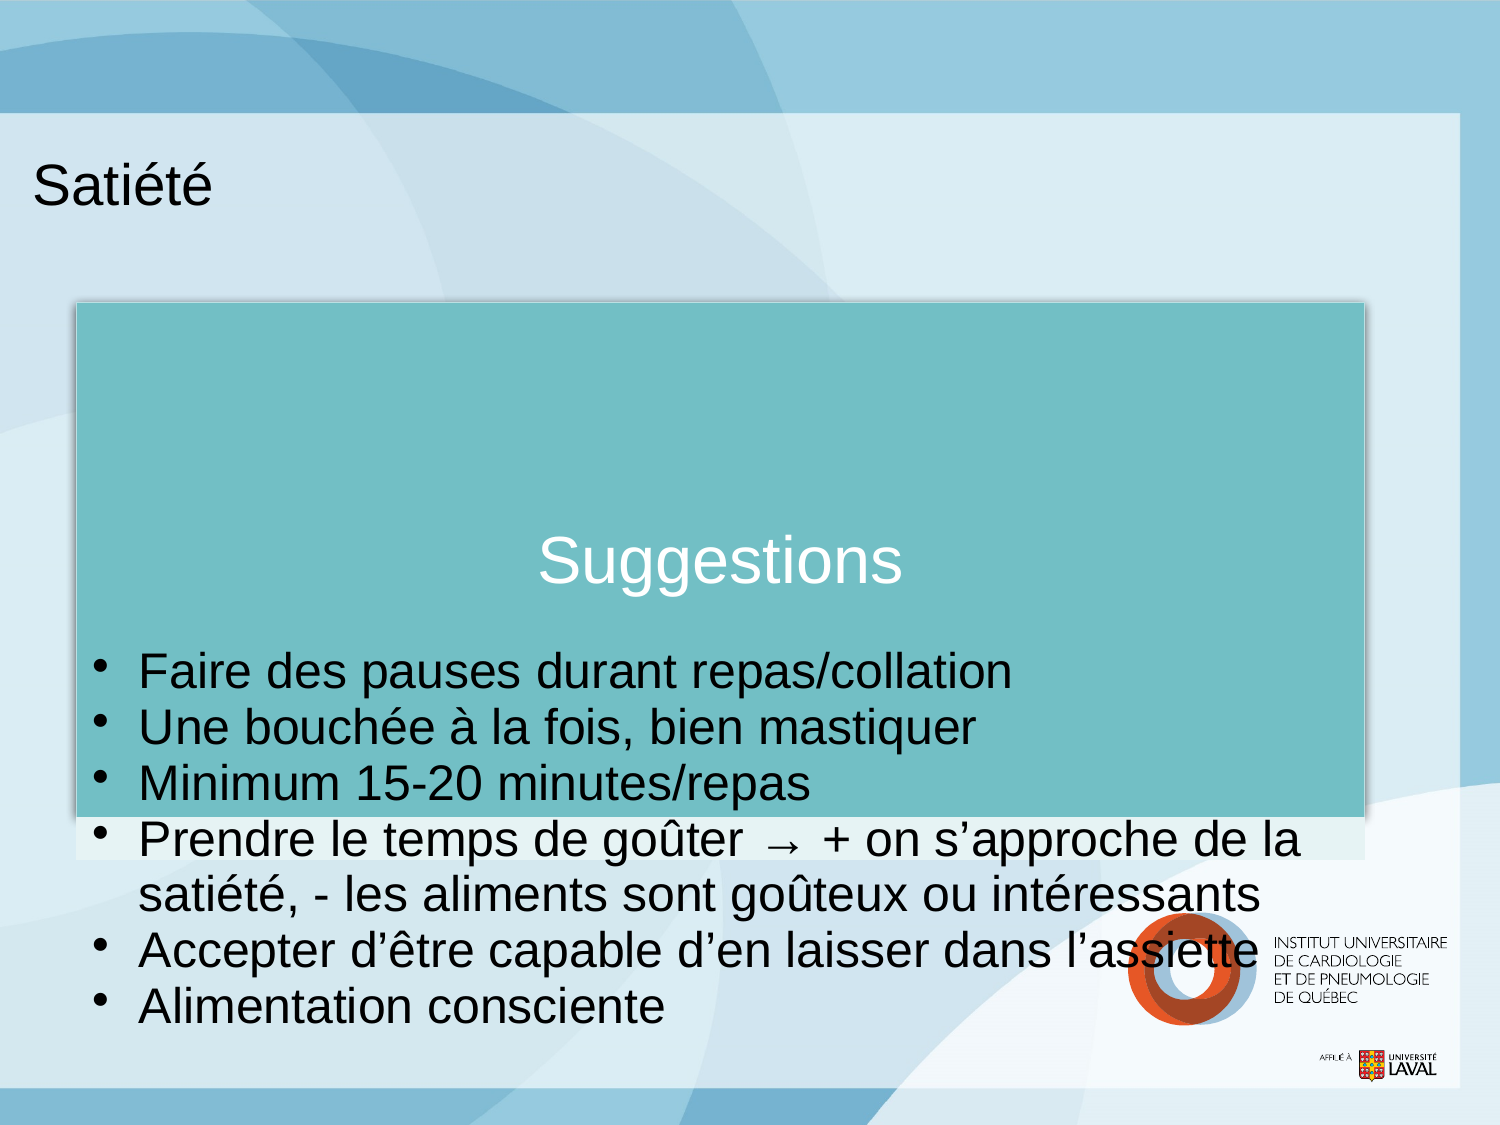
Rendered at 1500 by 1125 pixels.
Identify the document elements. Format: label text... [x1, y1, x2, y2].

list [76, 302, 1365, 860]
title Satiété [17, 139, 1438, 225]
picture [0, 0, 1500, 1125]
